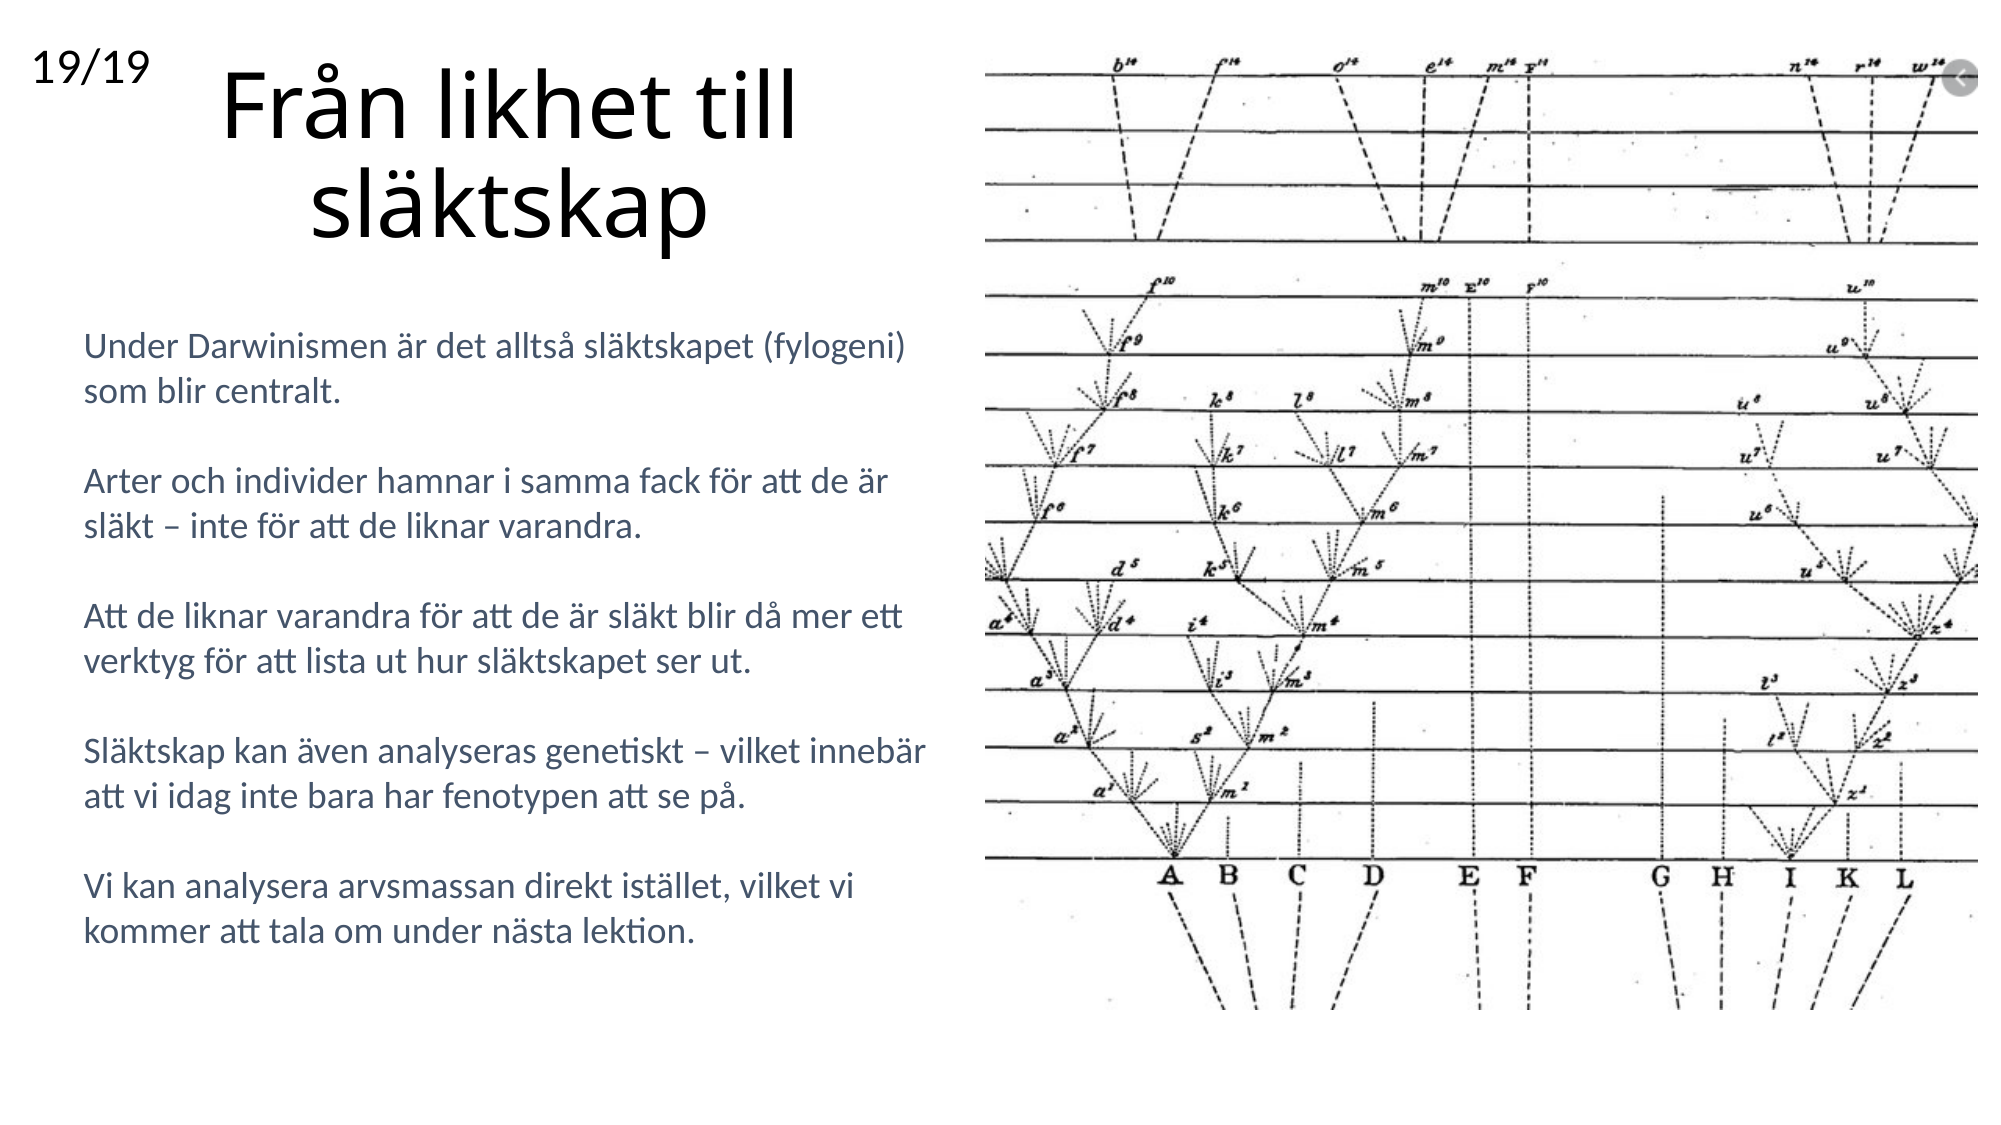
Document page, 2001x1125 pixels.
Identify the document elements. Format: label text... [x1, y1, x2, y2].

title Från likhet till släktskap [96, 50, 924, 268]
text_box Under Darwinismen är det alltså släktskapet (fylogeni) som blir centralt. Arter och individer hamnar i samma fack för att de är släkt – inte för att de liknar varandra. Att de liknar varandra för att de är släkt blir då mer ett verktyg för att lista ut hur släktskapet ser ut. Släktskap kan även analyseras genetiskt – vilket innebär att vi idag inte bara har fenotypen att se på. Vi kan analysera arvsmassan direkt istället, vilket vi kommer att tala om under nästa lektion. [68, 314, 952, 959]
picture [985, 49, 1978, 1010]
text_box 19/19 [16, 26, 167, 102]
